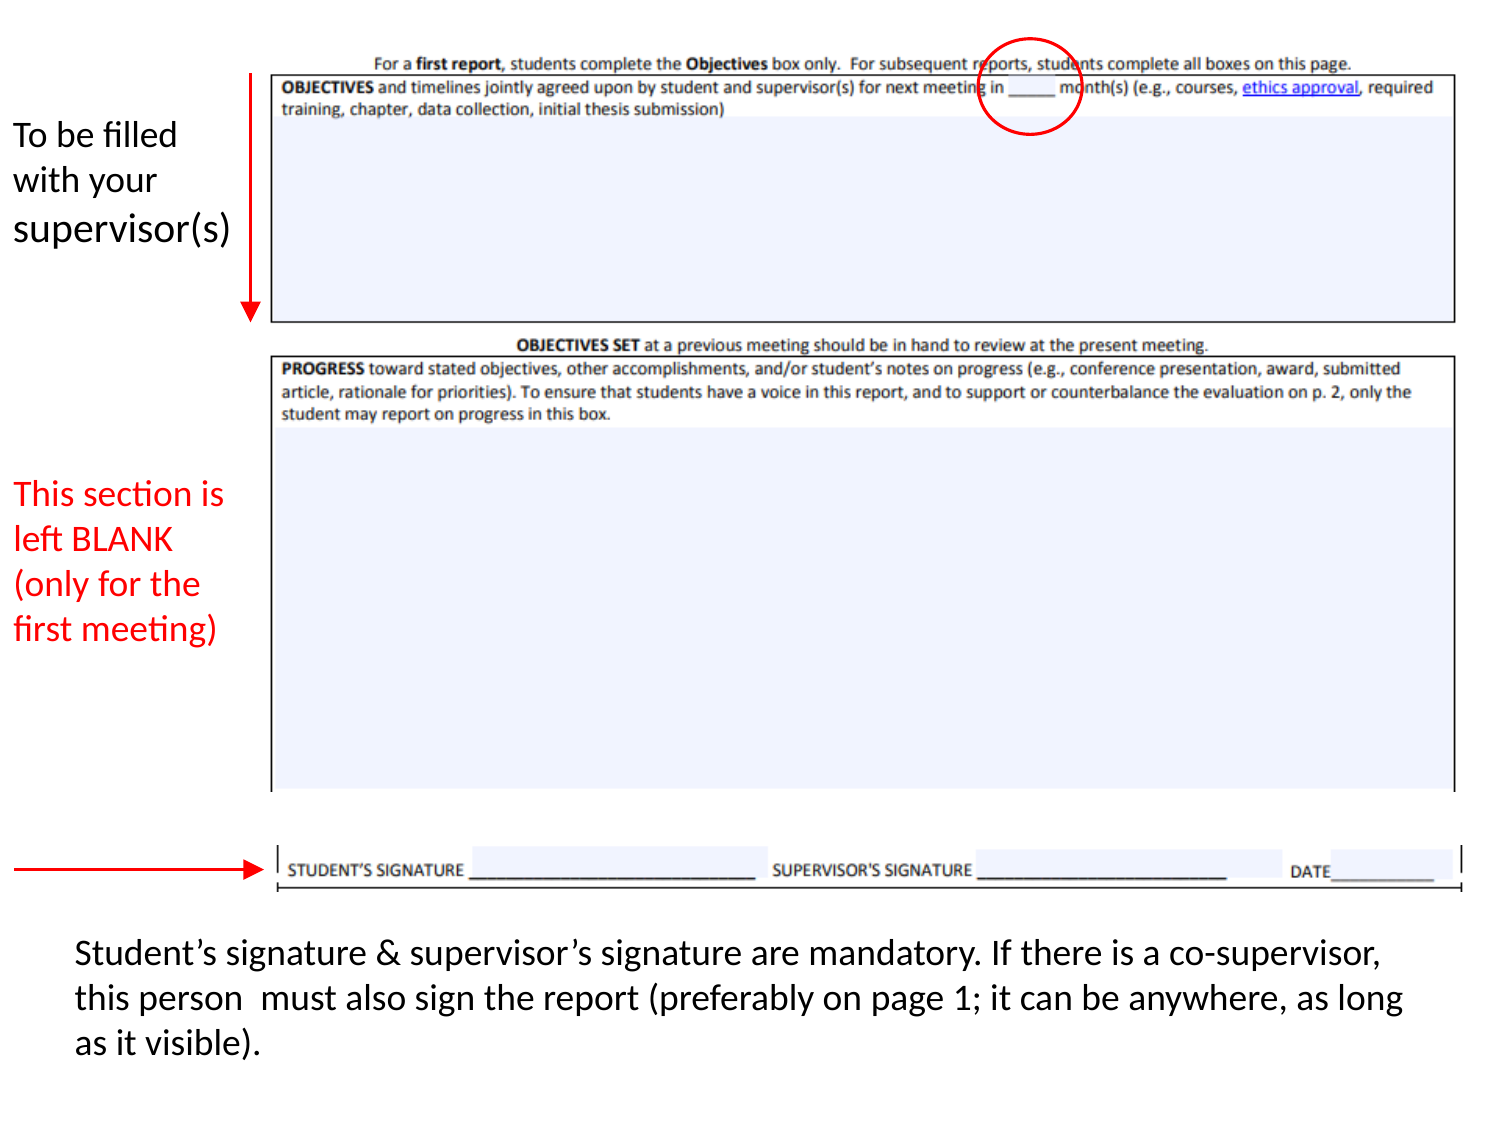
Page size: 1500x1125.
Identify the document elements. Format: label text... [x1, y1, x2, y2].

text_box To be filled with your supervisor(s) [0, 103, 246, 258]
picture [259, 844, 1475, 893]
picture [259, 47, 1465, 793]
text_box [1002, 38, 1058, 46]
text_box This section is left BLANK (only for the first meeting) [0, 461, 249, 657]
text_box Student’s signature & supervisor’s signature are mandatory. If there is a co-supervisor, this person must also sign the report (preferably on page 1; it can be anywhere, as long as it visible). [59, 920, 1444, 1071]
